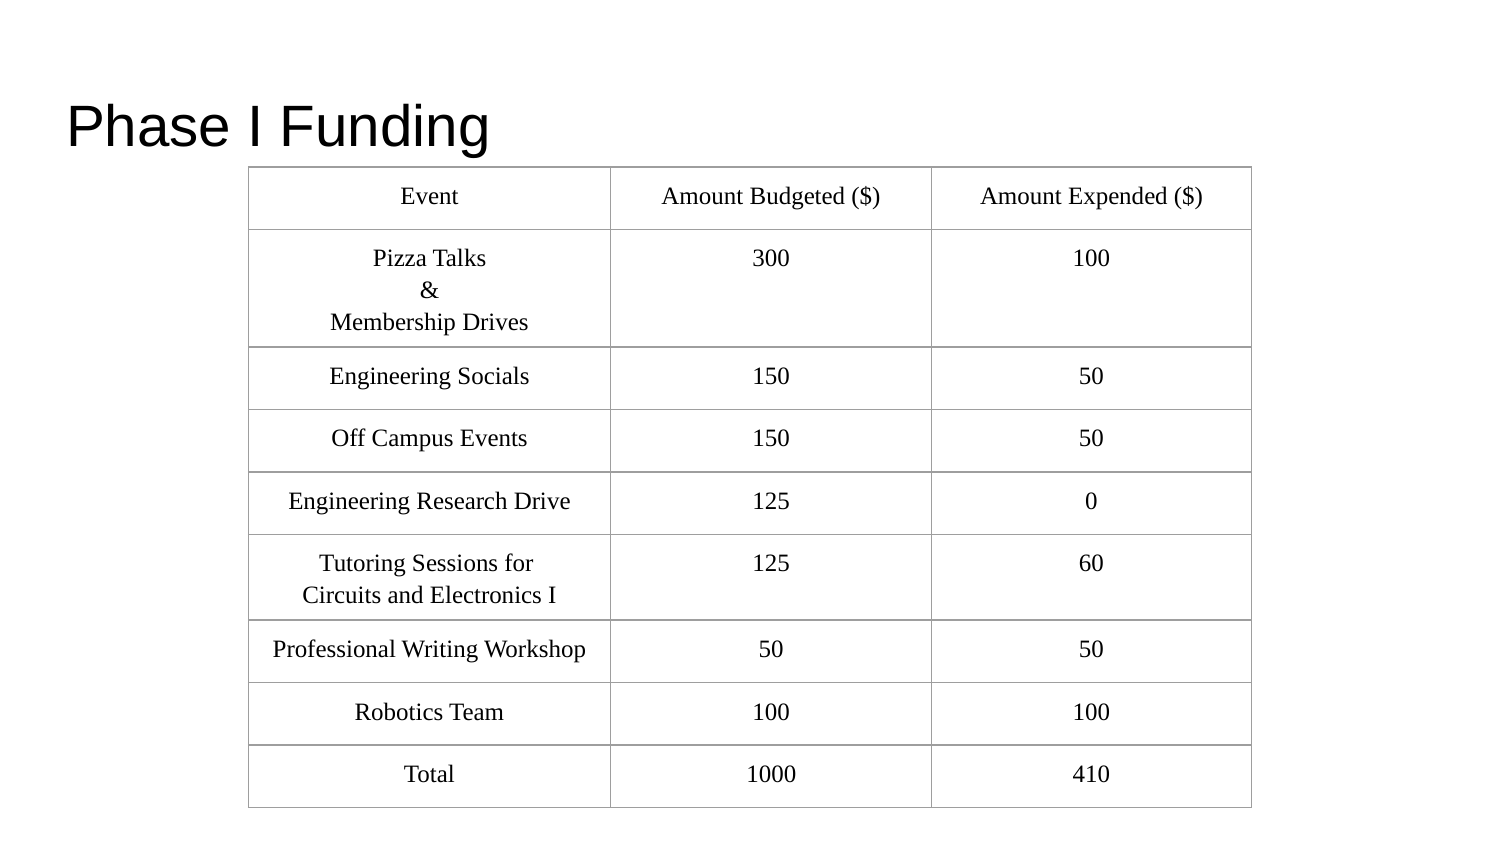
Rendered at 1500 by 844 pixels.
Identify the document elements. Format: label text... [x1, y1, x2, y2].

table_cell Engineering Socials [249, 348, 610, 409]
table_header Amount Expended ($) [932, 168, 1251, 229]
table_cell 125 [611, 473, 931, 534]
table_cell 300 [611, 230, 931, 346]
table_cell 150 [611, 410, 931, 471]
table_cell 150 [611, 348, 931, 409]
table_cell 50 [932, 410, 1251, 471]
table_cell 410 [932, 746, 1251, 807]
title Phase I Funding [51, 72, 1449, 167]
table_header Amount Budgeted ($) [611, 168, 931, 229]
table_cell 50 [932, 621, 1251, 682]
table_cell 50 [611, 621, 931, 682]
table_cell 125 [611, 535, 931, 619]
table_cell Pizza Talks & Membership Drives [249, 230, 610, 346]
table_cell 0 [932, 473, 1251, 534]
table_cell Professional Writing Workshop [249, 621, 610, 682]
table_cell Tutoring Sessions for Circuits and Electronics I [249, 535, 610, 619]
table_cell 60 [932, 535, 1251, 619]
table_cell 100 [611, 683, 931, 744]
table_cell 1000 [611, 746, 931, 807]
table_cell Engineering Research Drive [249, 473, 610, 534]
table_cell Total [249, 746, 610, 807]
table_cell 50 [932, 348, 1251, 409]
table_header Event [249, 168, 610, 229]
table_cell Off Campus Events [249, 410, 610, 471]
table_cell 100 [932, 683, 1251, 744]
table_cell Robotics Team [249, 683, 610, 744]
table_cell 100 [932, 230, 1251, 346]
